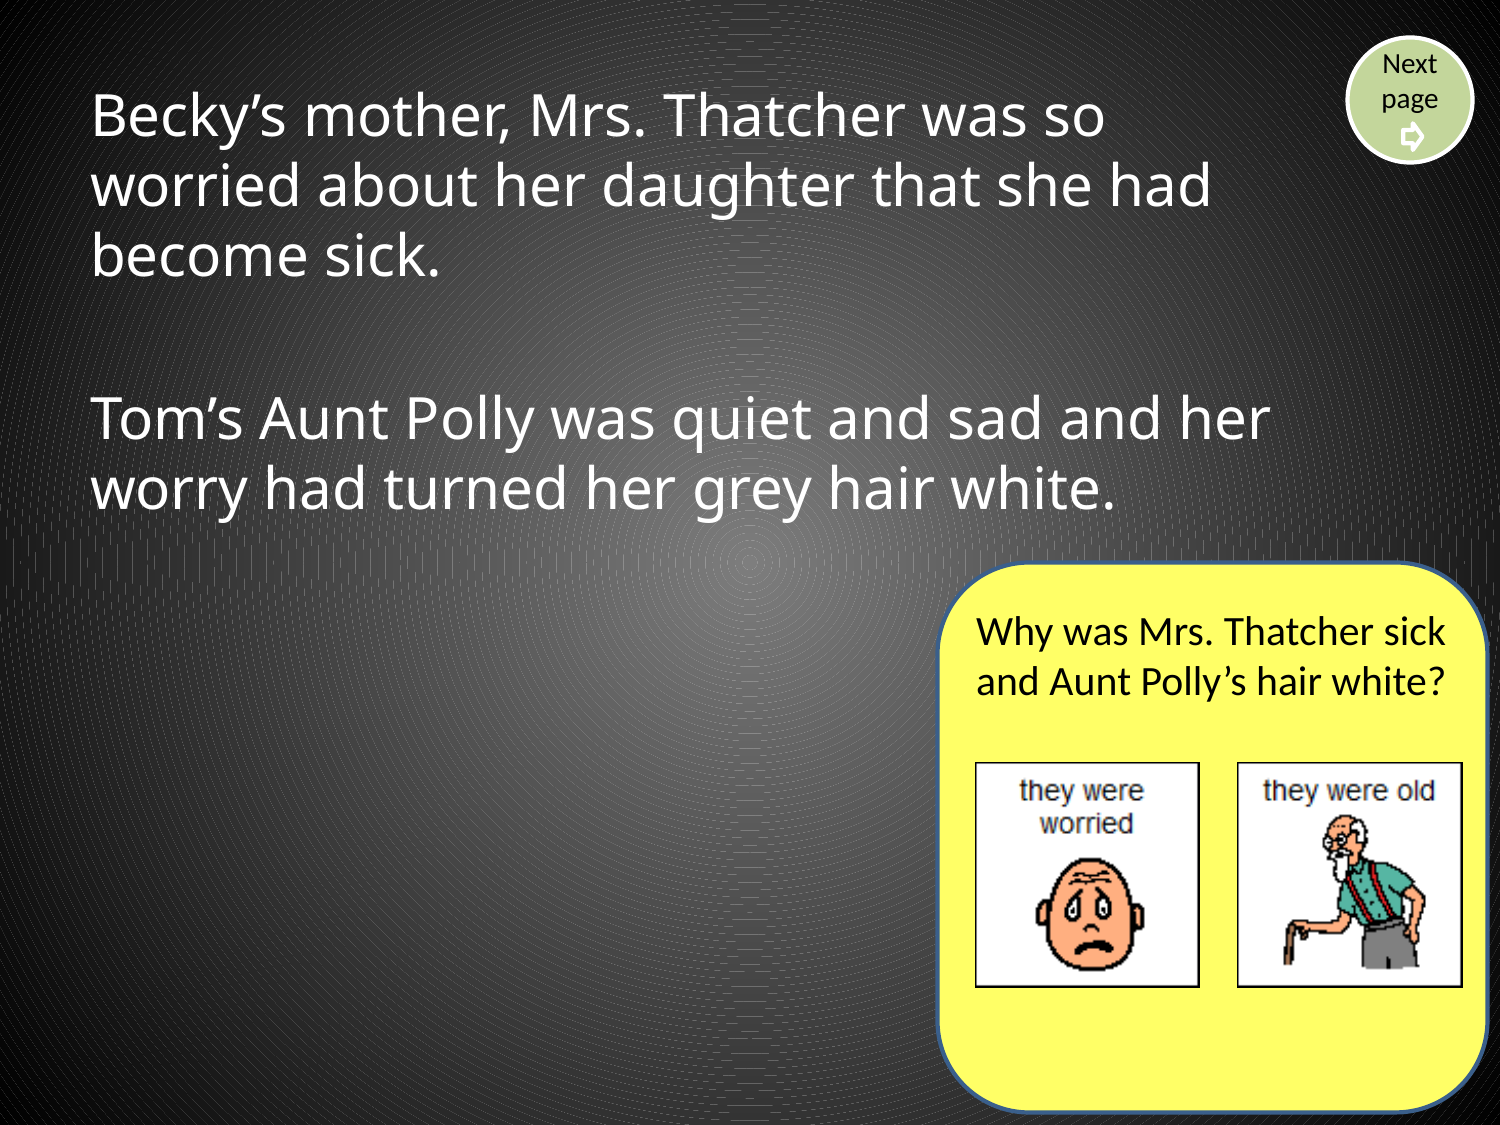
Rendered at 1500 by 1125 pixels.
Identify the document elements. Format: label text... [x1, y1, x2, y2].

text_box [935, 625, 1490, 1115]
picture [974, 762, 1201, 988]
list Becky’s mother, Mrs. Thatcher was so worried about her daughter that she had become sick. Tom’s Aunt Polly was quiet and sad and her worry had turned her grey hair white. [75, 70, 1300, 1000]
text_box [1347, 37, 1473, 163]
text_box [1300, 560, 1470, 596]
text_box Why was Mrs. Thatcher sick and Aunt Polly’s hair white? [937, 596, 1485, 712]
picture [1237, 762, 1463, 988]
